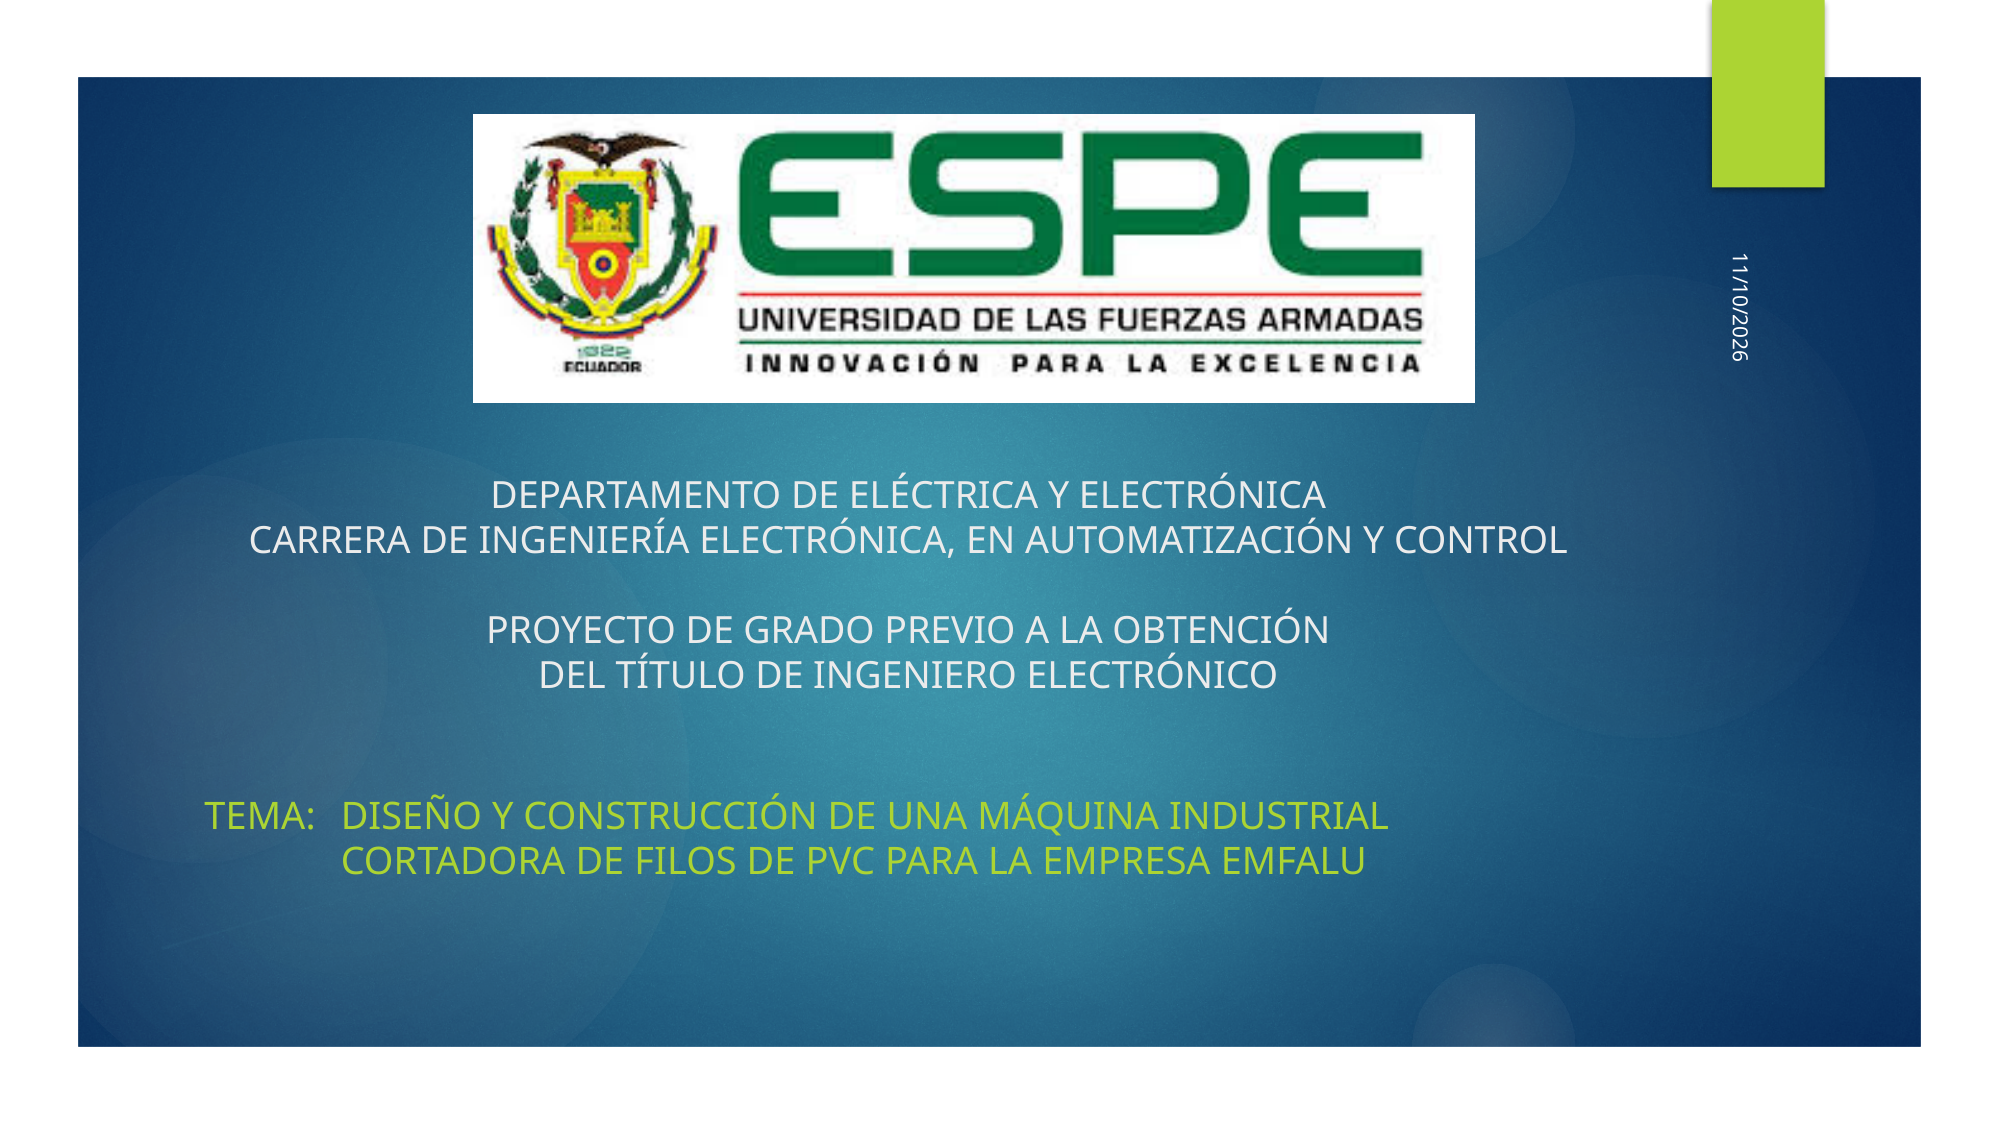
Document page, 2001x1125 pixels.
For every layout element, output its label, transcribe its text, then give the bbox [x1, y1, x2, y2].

title DEPARTAMENTO DE ELÉCTRICA Y ELECTRÓNICA CARRERA DE INGENIERÍA ELECTRÓNICA, EN AUTOMATIZACIÓN Y CONTROL PROYECTO DE GRADO PREVIO A LA OBTENCIÓN DEL TÍTULO DE INGENIERO ELECTRÓNICO [189, 145, 1638, 783]
picture [473, 114, 1476, 403]
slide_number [1711, 237, 1762, 401]
subtitle TEMA: DISEÑO Y CONSTRUCCIÓN DE UNA MÁQUINA INDUSTRIAL CORTADORA DE FILOS DE PVC PARA LA EMPRESA EmFALU [189, 783, 1638, 925]
